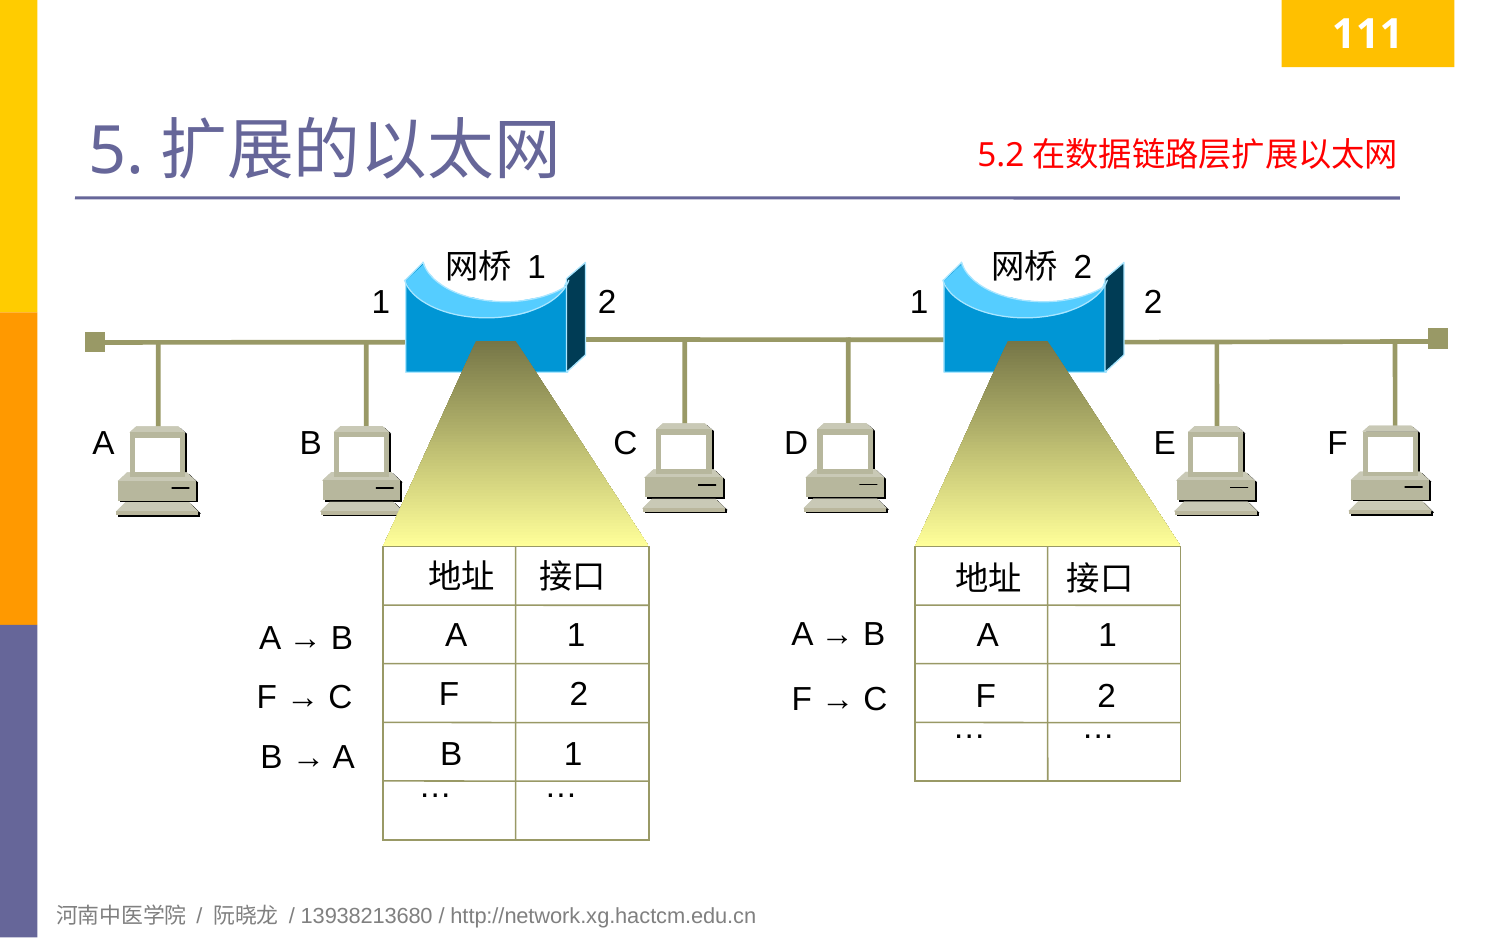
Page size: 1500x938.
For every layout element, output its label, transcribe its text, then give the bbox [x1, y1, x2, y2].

list 5.2在数据链路层扩展以太网 [939, 126, 1412, 186]
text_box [76, 237, 1447, 841]
slide_number 111 [1281, 0, 1455, 68]
title 5.扩展的以太网 [75, 37, 1425, 194]
